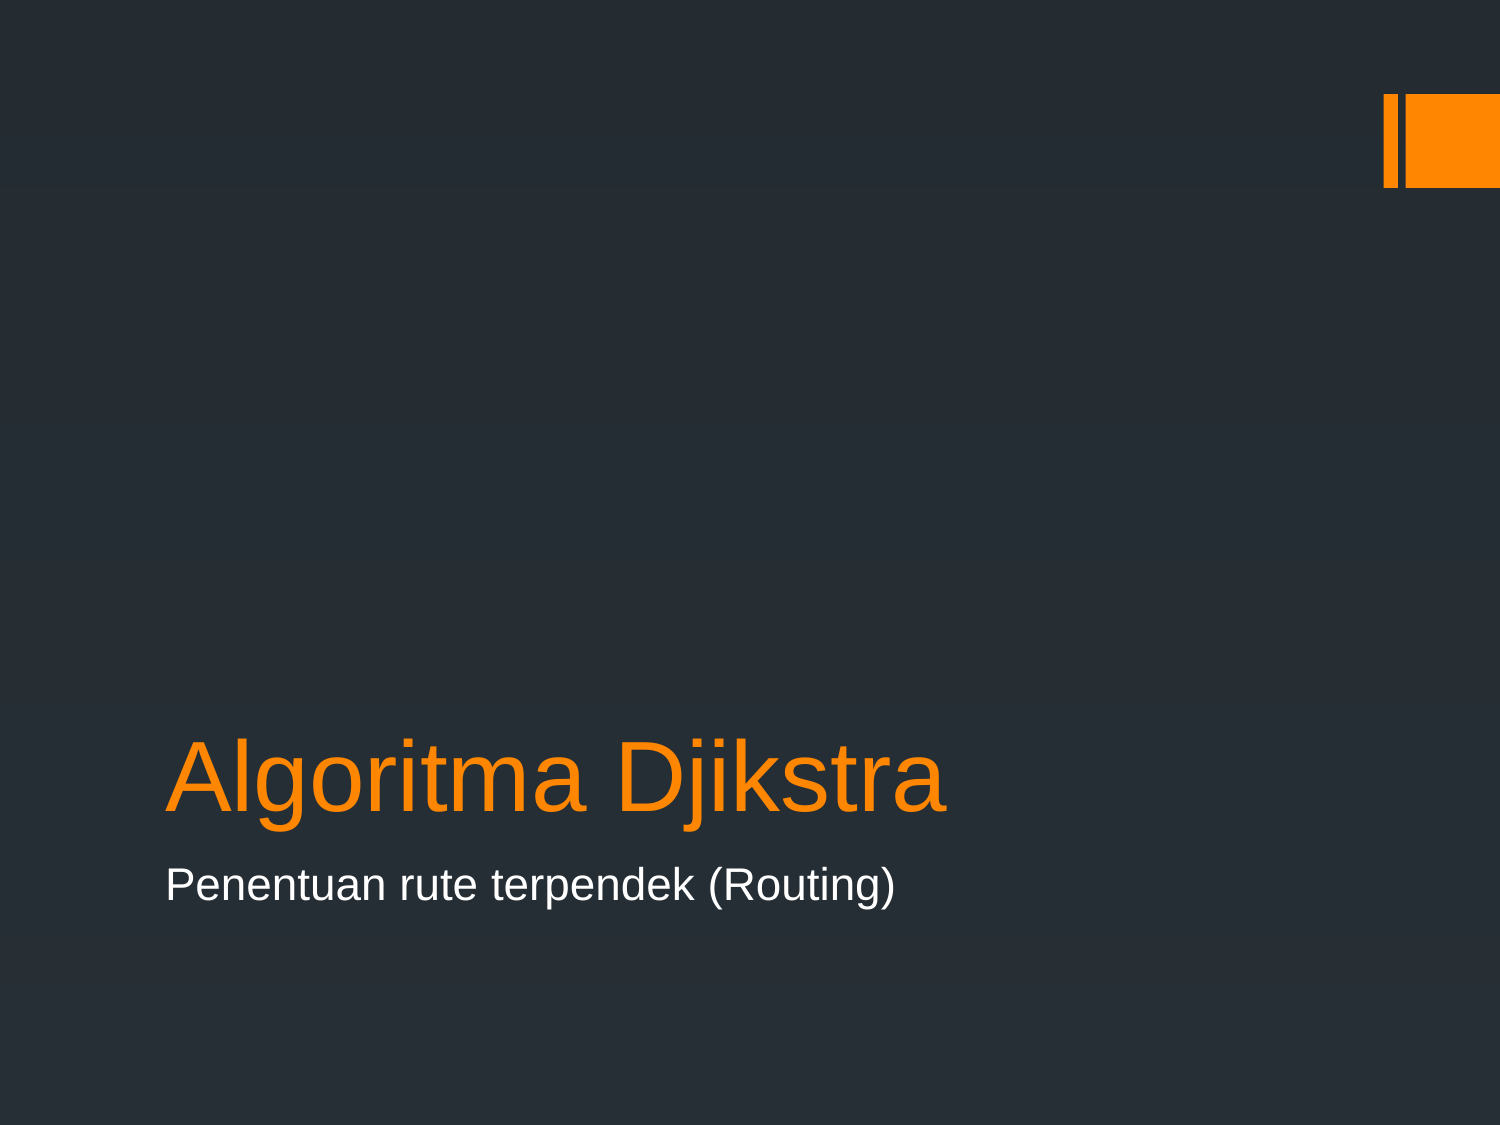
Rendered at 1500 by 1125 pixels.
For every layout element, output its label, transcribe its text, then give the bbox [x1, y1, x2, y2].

title Algoritma Djikstra [150, 412, 1350, 839]
subtitle Penentuan rute terpendek (Routing) [150, 847, 1350, 1036]
